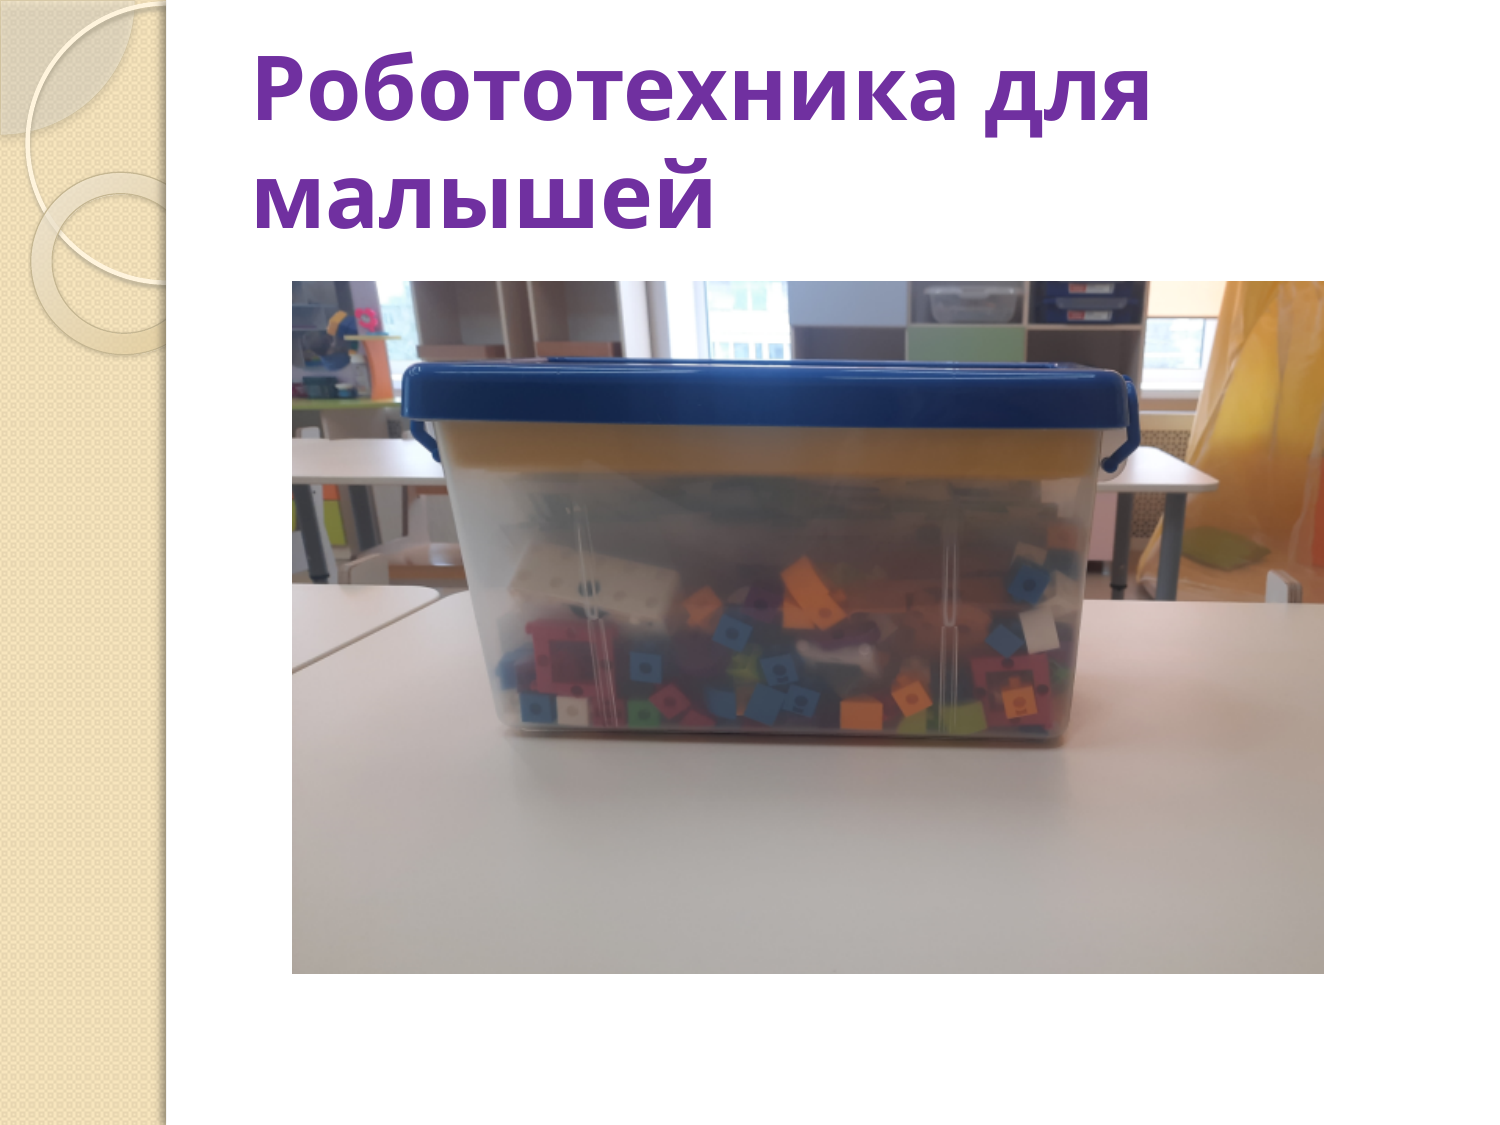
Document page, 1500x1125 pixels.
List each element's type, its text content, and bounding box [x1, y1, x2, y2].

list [292, 280, 1324, 974]
title Робототехника для малышей [235, 45, 1466, 233]
